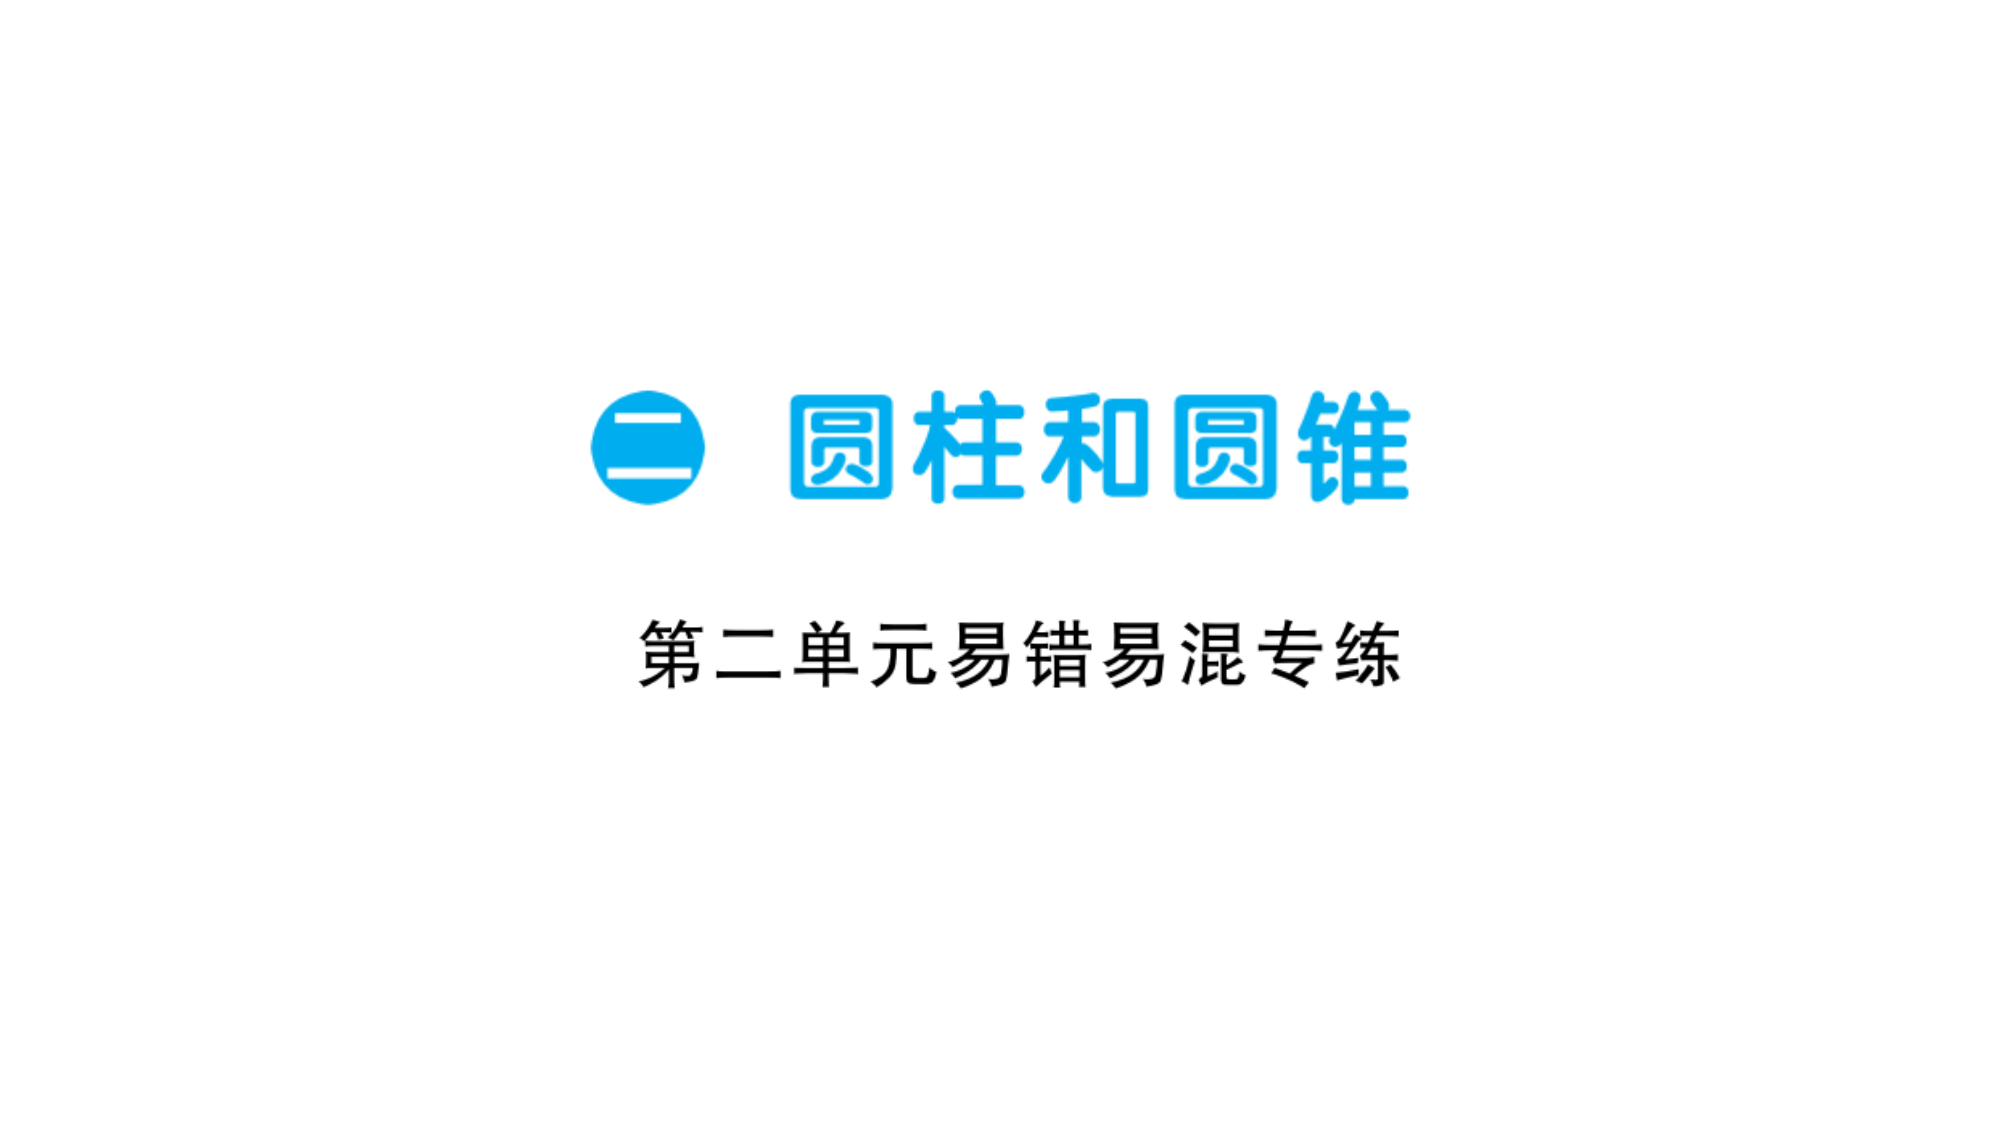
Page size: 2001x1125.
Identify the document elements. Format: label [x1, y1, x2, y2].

picture [572, 579, 1428, 735]
picture [555, 349, 1445, 551]
